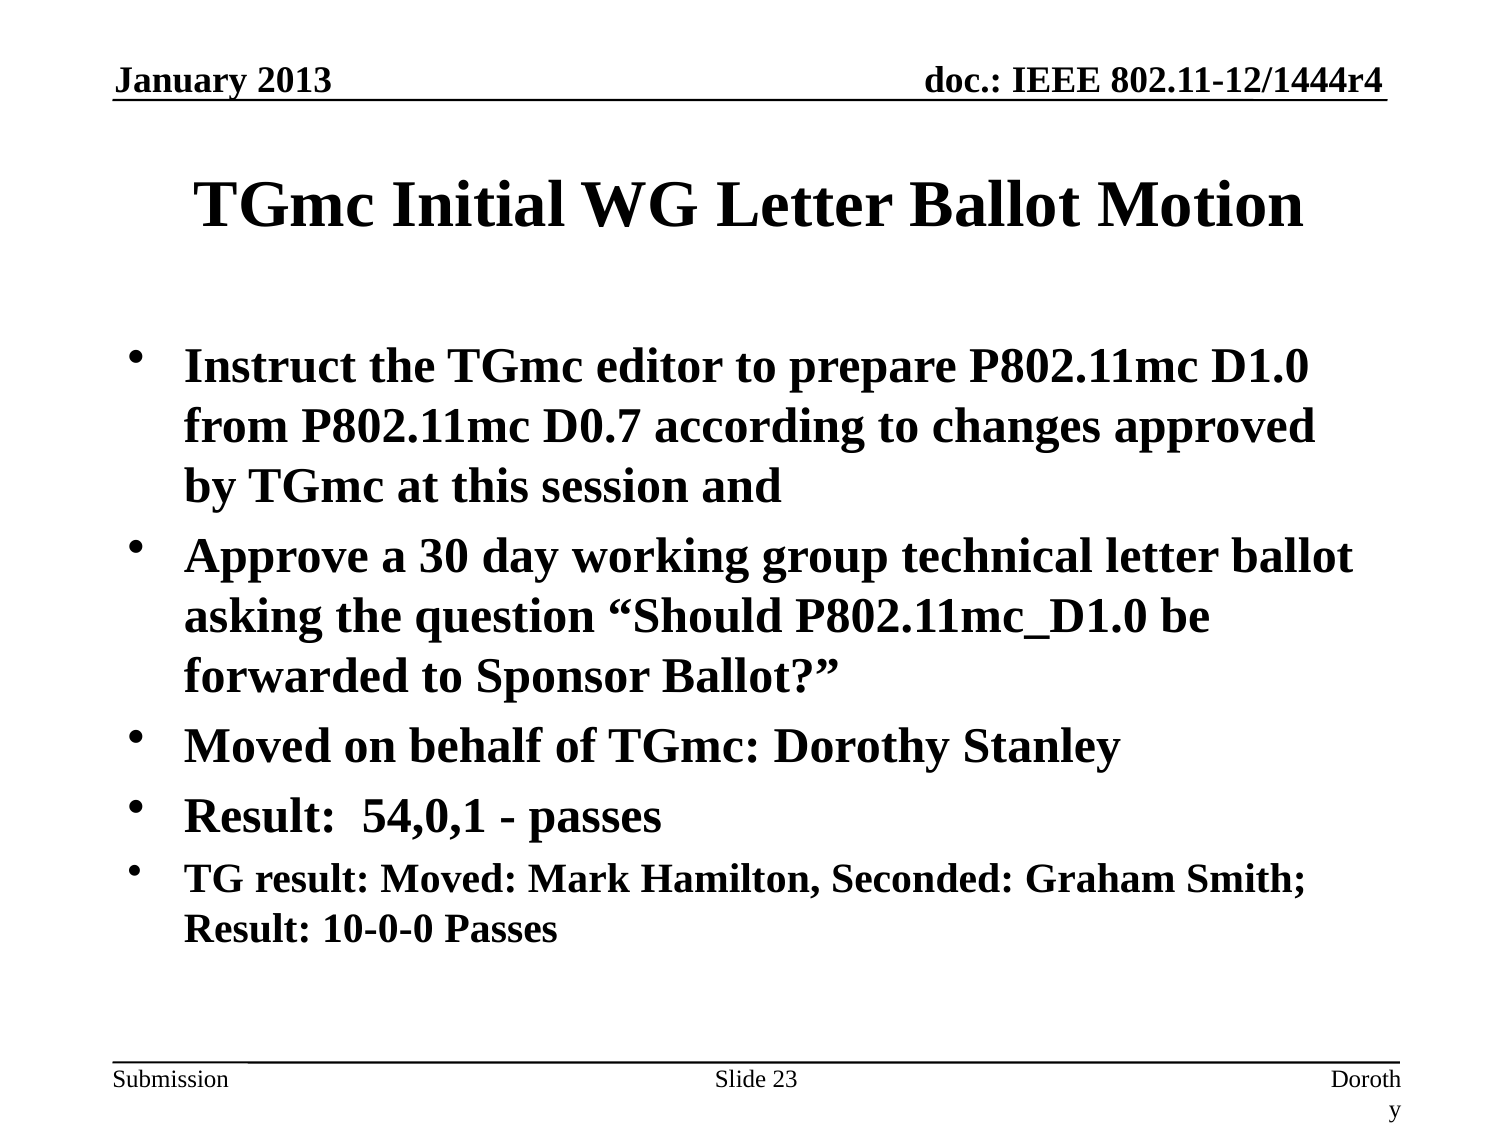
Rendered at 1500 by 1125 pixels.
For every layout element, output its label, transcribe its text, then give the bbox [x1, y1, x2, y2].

footer Dorothy Stanley, Aruba Networks [1324, 1061, 1402, 1093]
slide_number Slide 23 [712, 1061, 800, 1093]
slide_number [114, 54, 374, 101]
title TGmc Initial WG Letter Ballot Motion [112, 112, 1388, 288]
list Instruct the TGmc editor to prepare P802.11mc D1.0 from P802.11mc D0.7 according to changes approved by TGmc at this session and Approve a 30 day working group technical letter ballot asking the question “Should P802.11mc_D1.0 be forwarded to Sponsor Ballot?” Moved on behalf of TGmc: Dorothy Stanley Result: 54,0,1 - passes TG result: Moved: Mark Hamilton, Seconded: Graham Smith; Result: 10-0-0 Passes [112, 324, 1388, 1000]
